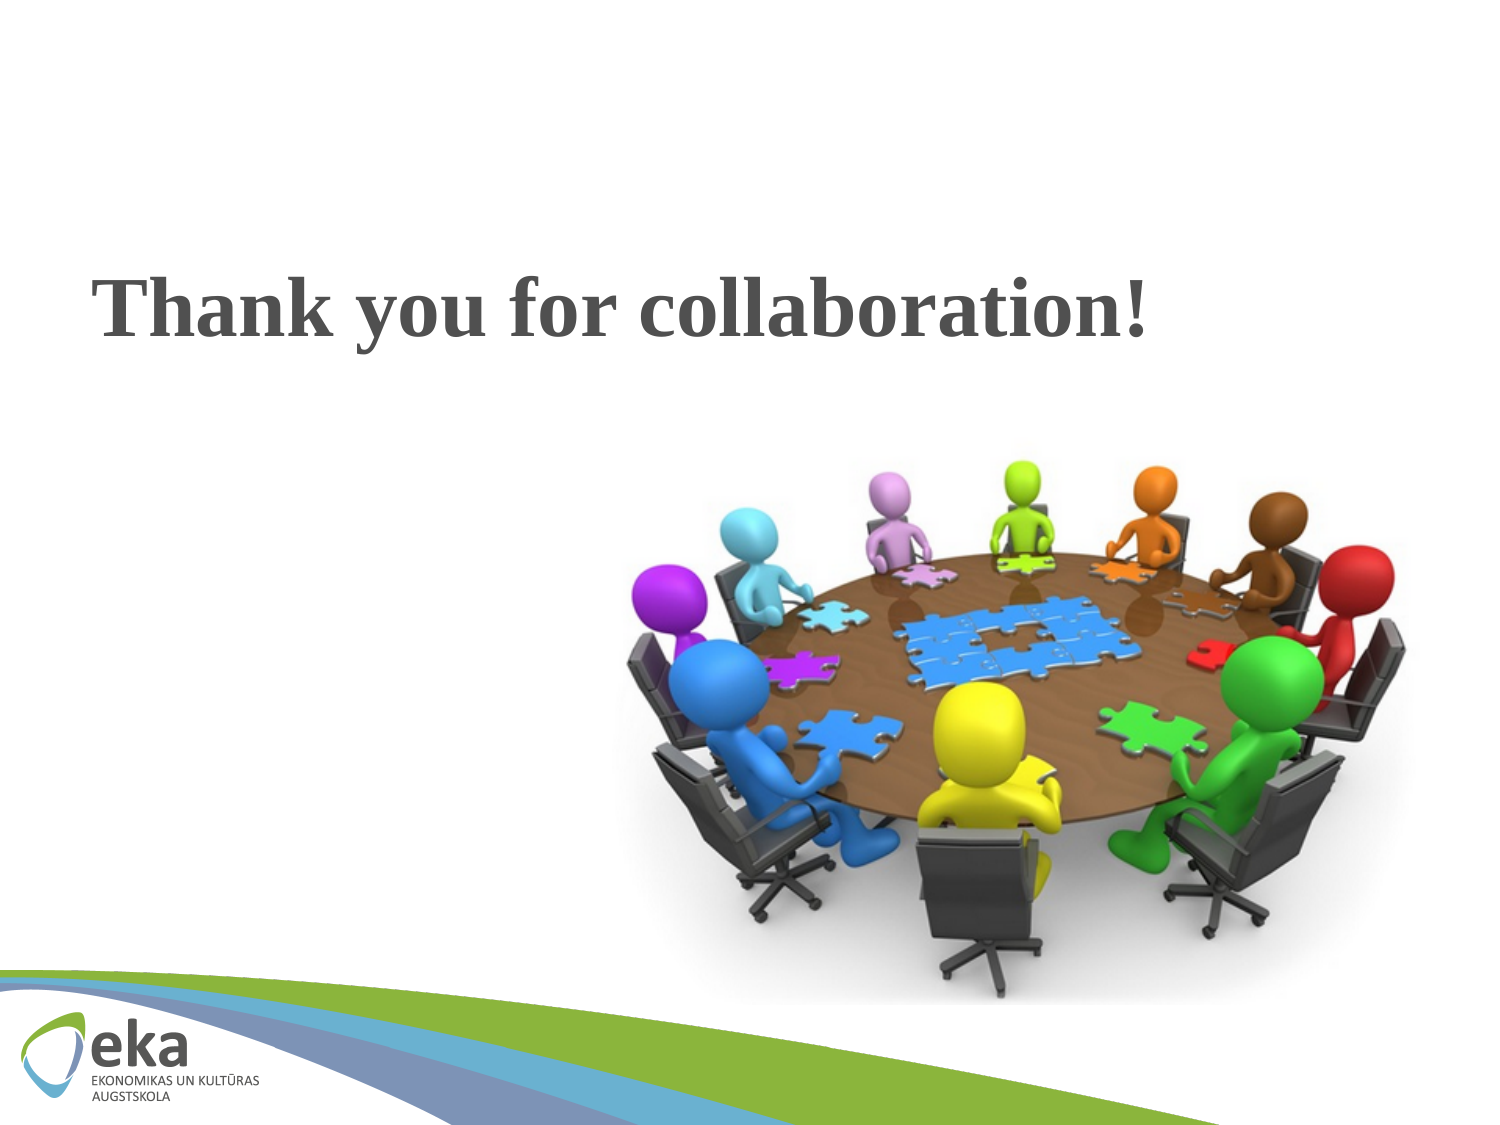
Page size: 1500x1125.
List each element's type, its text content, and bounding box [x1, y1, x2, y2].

title Thank you for collaboration! [76, 208, 1427, 396]
picture [0, 408, 1423, 1125]
